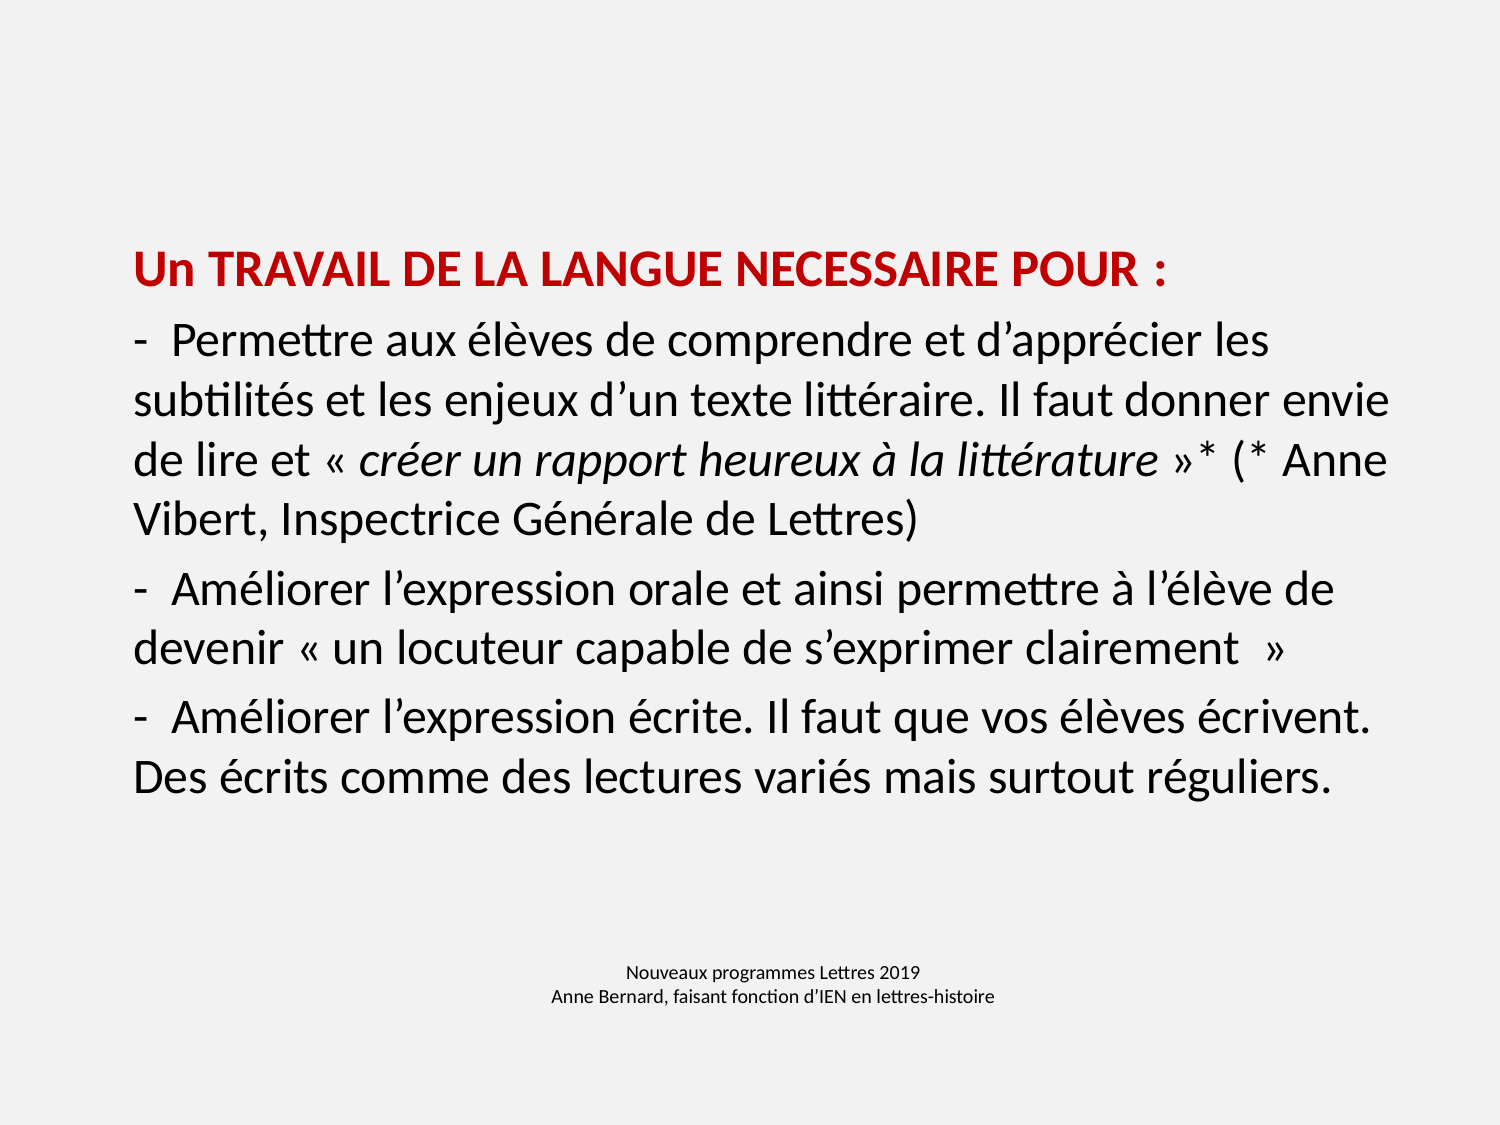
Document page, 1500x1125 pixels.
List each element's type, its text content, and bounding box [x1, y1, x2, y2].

list Un TRAVAIL DE LA LANGUE NECESSAIRE POUR : - Permettre aux élèves de comprendre et d’apprécier les subtilités et les enjeux d’un texte littéraire. Il faut donner envie de lire et « créer un rapport heureux à la littérature »* (* Anne Vibert, Inspectrice Générale de Lettres) - Améliorer l’expression orale et ainsi permettre à l’élève de devenir « un locuteur capable de s’exprimer clairement » - Améliorer l’expression écrite. Il faut que vos élèves écrivent. Des écrits comme des lectures variés mais surtout réguliers. [118, 42, 1411, 941]
title Nouveaux programmes Lettres 2019 Anne Bernard, faisant fonction d’IEN en lettres-histoire [135, 952, 1411, 1040]
